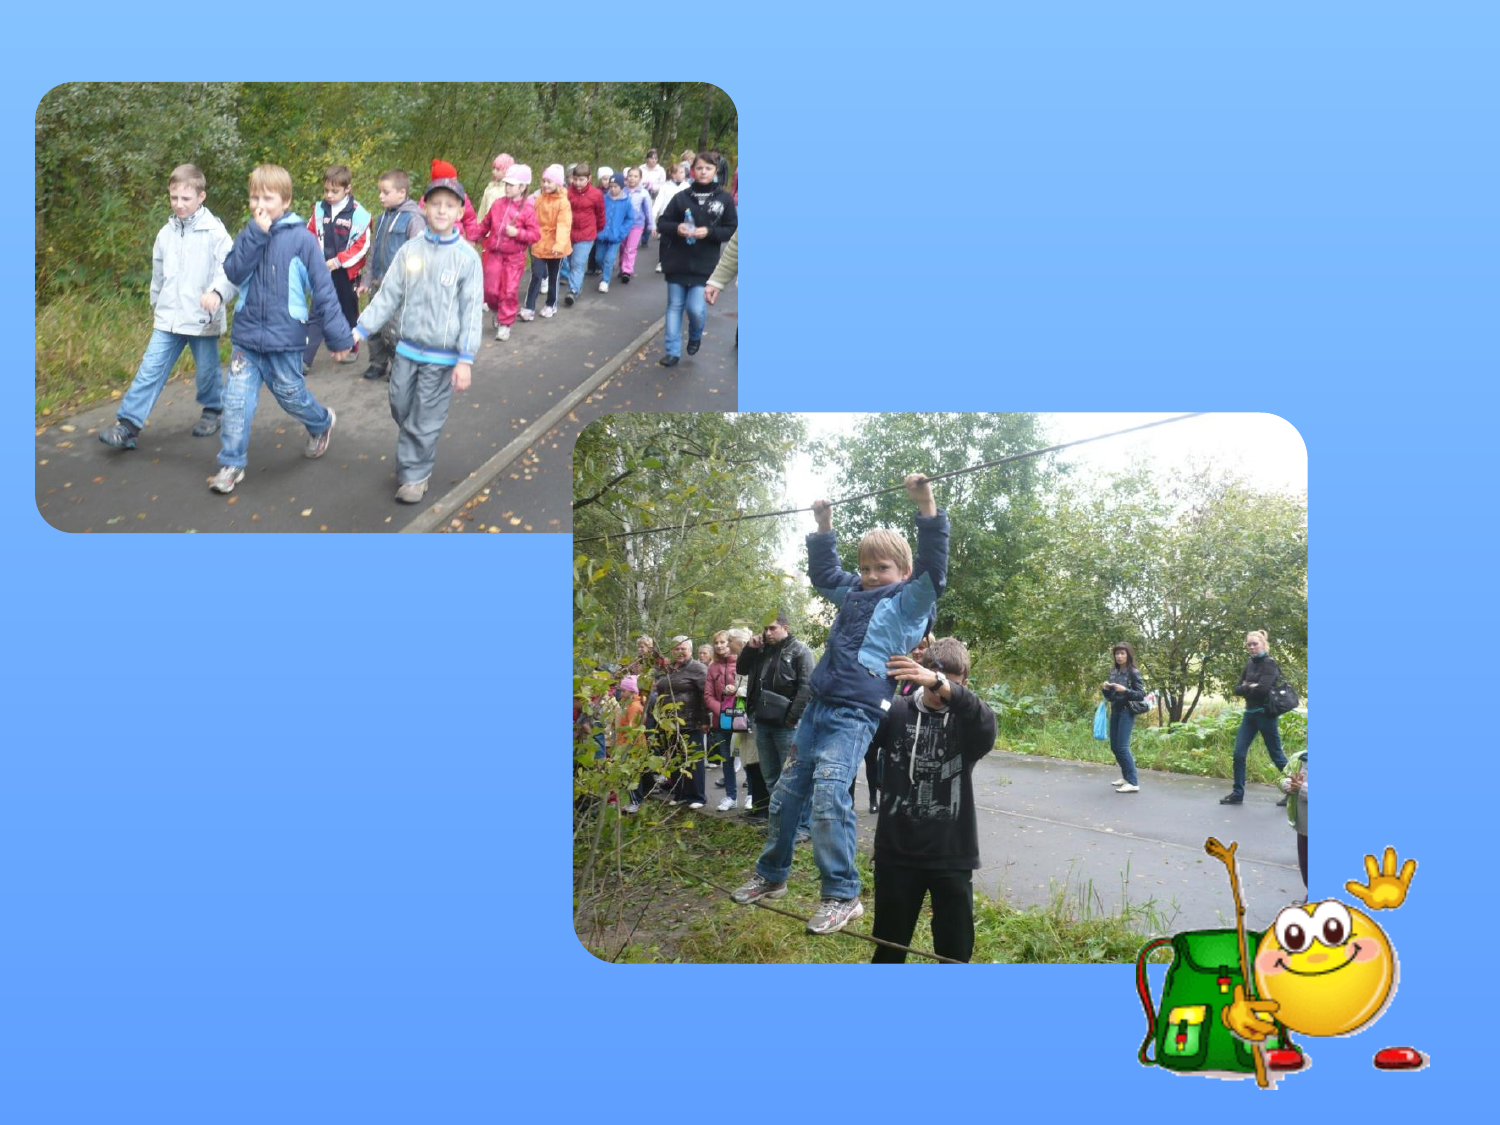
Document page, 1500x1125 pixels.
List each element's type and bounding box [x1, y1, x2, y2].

picture [34, 81, 1430, 1091]
